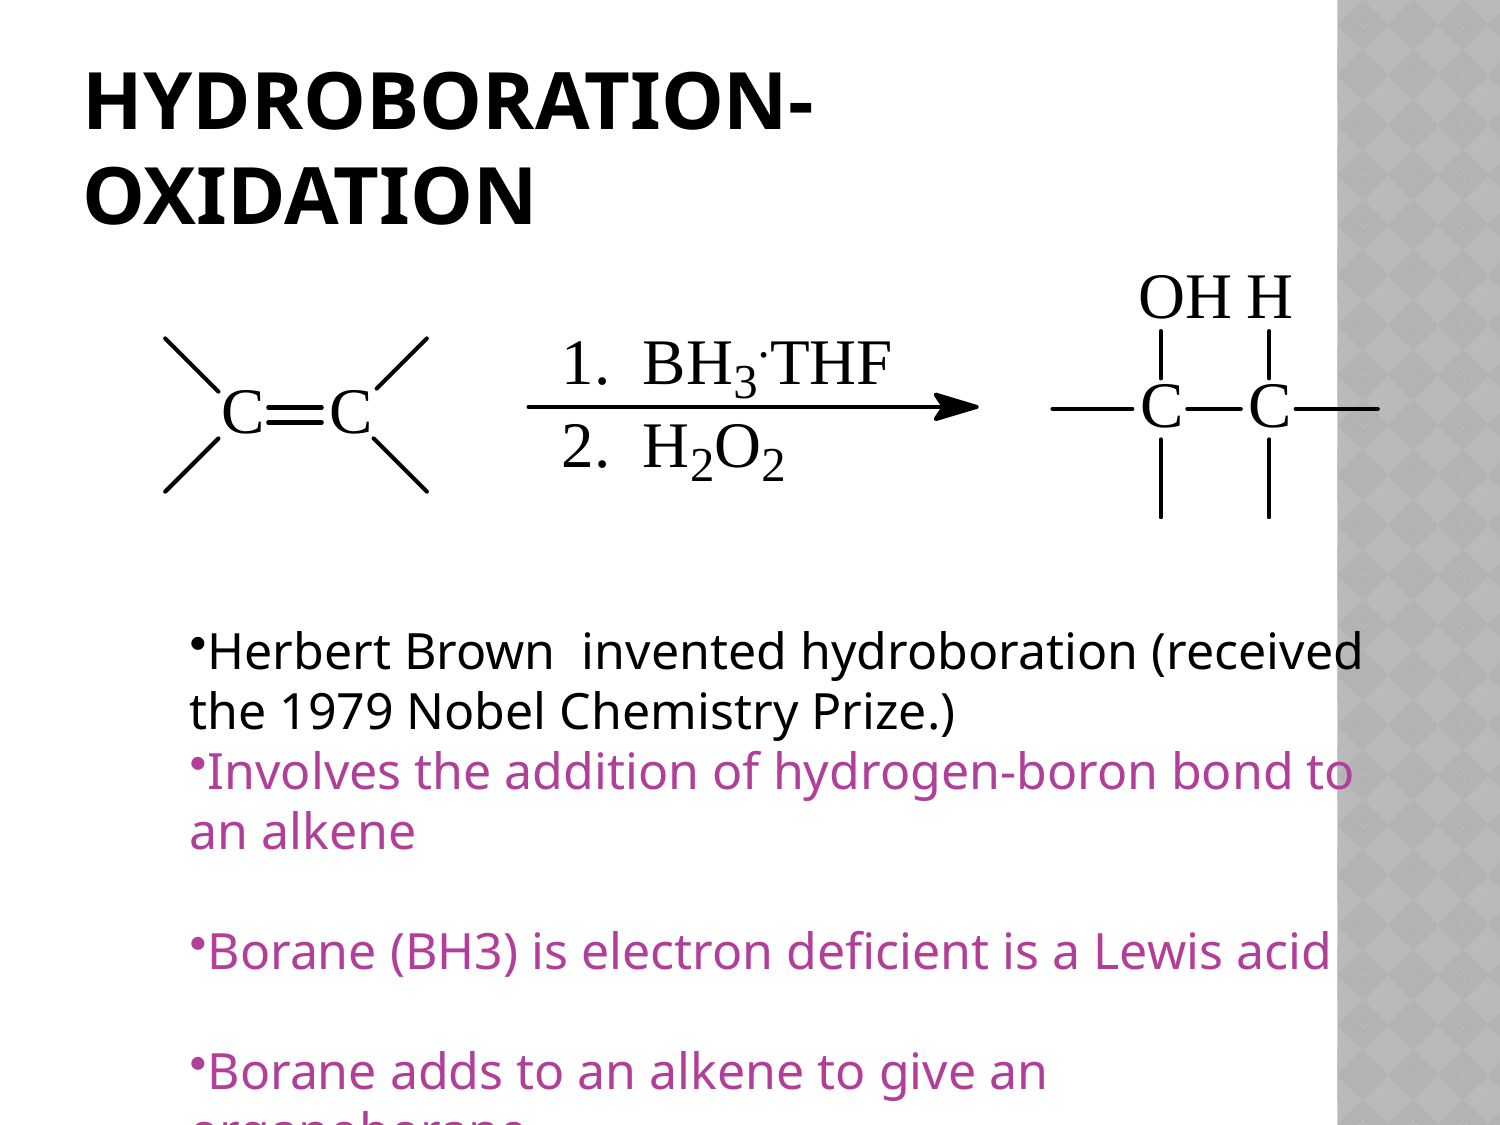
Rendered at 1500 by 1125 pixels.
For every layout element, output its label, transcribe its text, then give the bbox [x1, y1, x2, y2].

text_box Herbert Brown invented hydroboration (received the 1979 Nobel Chemistry Prize.) Involves the addition of hydrogen-boron bond to an alkene Borane (BH3) is electron deficient is a Lewis acid Borane adds to an alkene to give an organoborane [174, 612, 1388, 1125]
title Hydroboration-Oxidation [75, 52, 1263, 240]
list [162, 262, 1381, 520]
